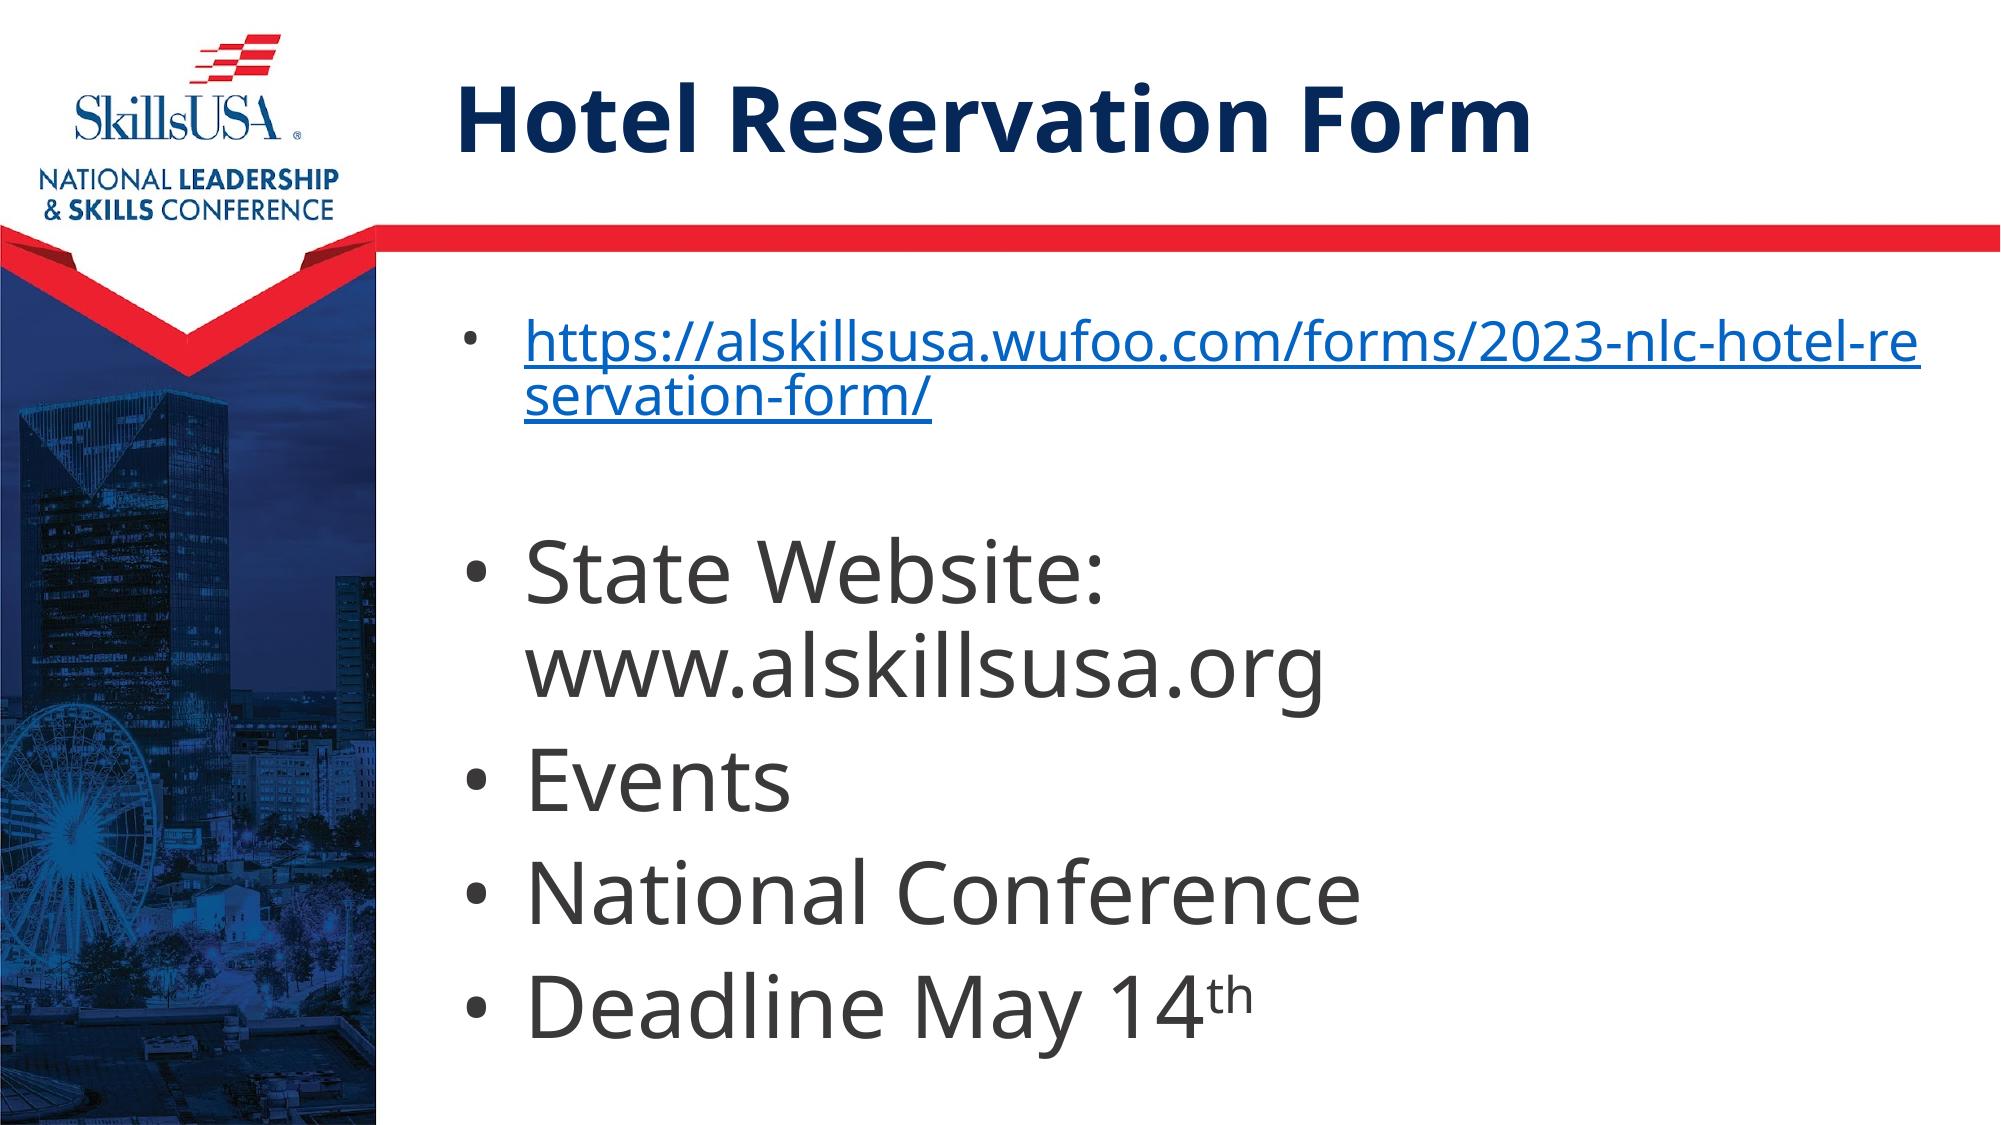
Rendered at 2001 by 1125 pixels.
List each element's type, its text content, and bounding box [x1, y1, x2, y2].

list https://alskillsusa.wufoo.com/forms/2023-nlc-hotel-reservation-form/ State Website: www.alskillsusa.org Events National Conference Deadline May 14th [438, 299, 1939, 1014]
title Hotel Reservation Form [438, 47, 1939, 198]
picture [0, 0, 2001, 1125]
